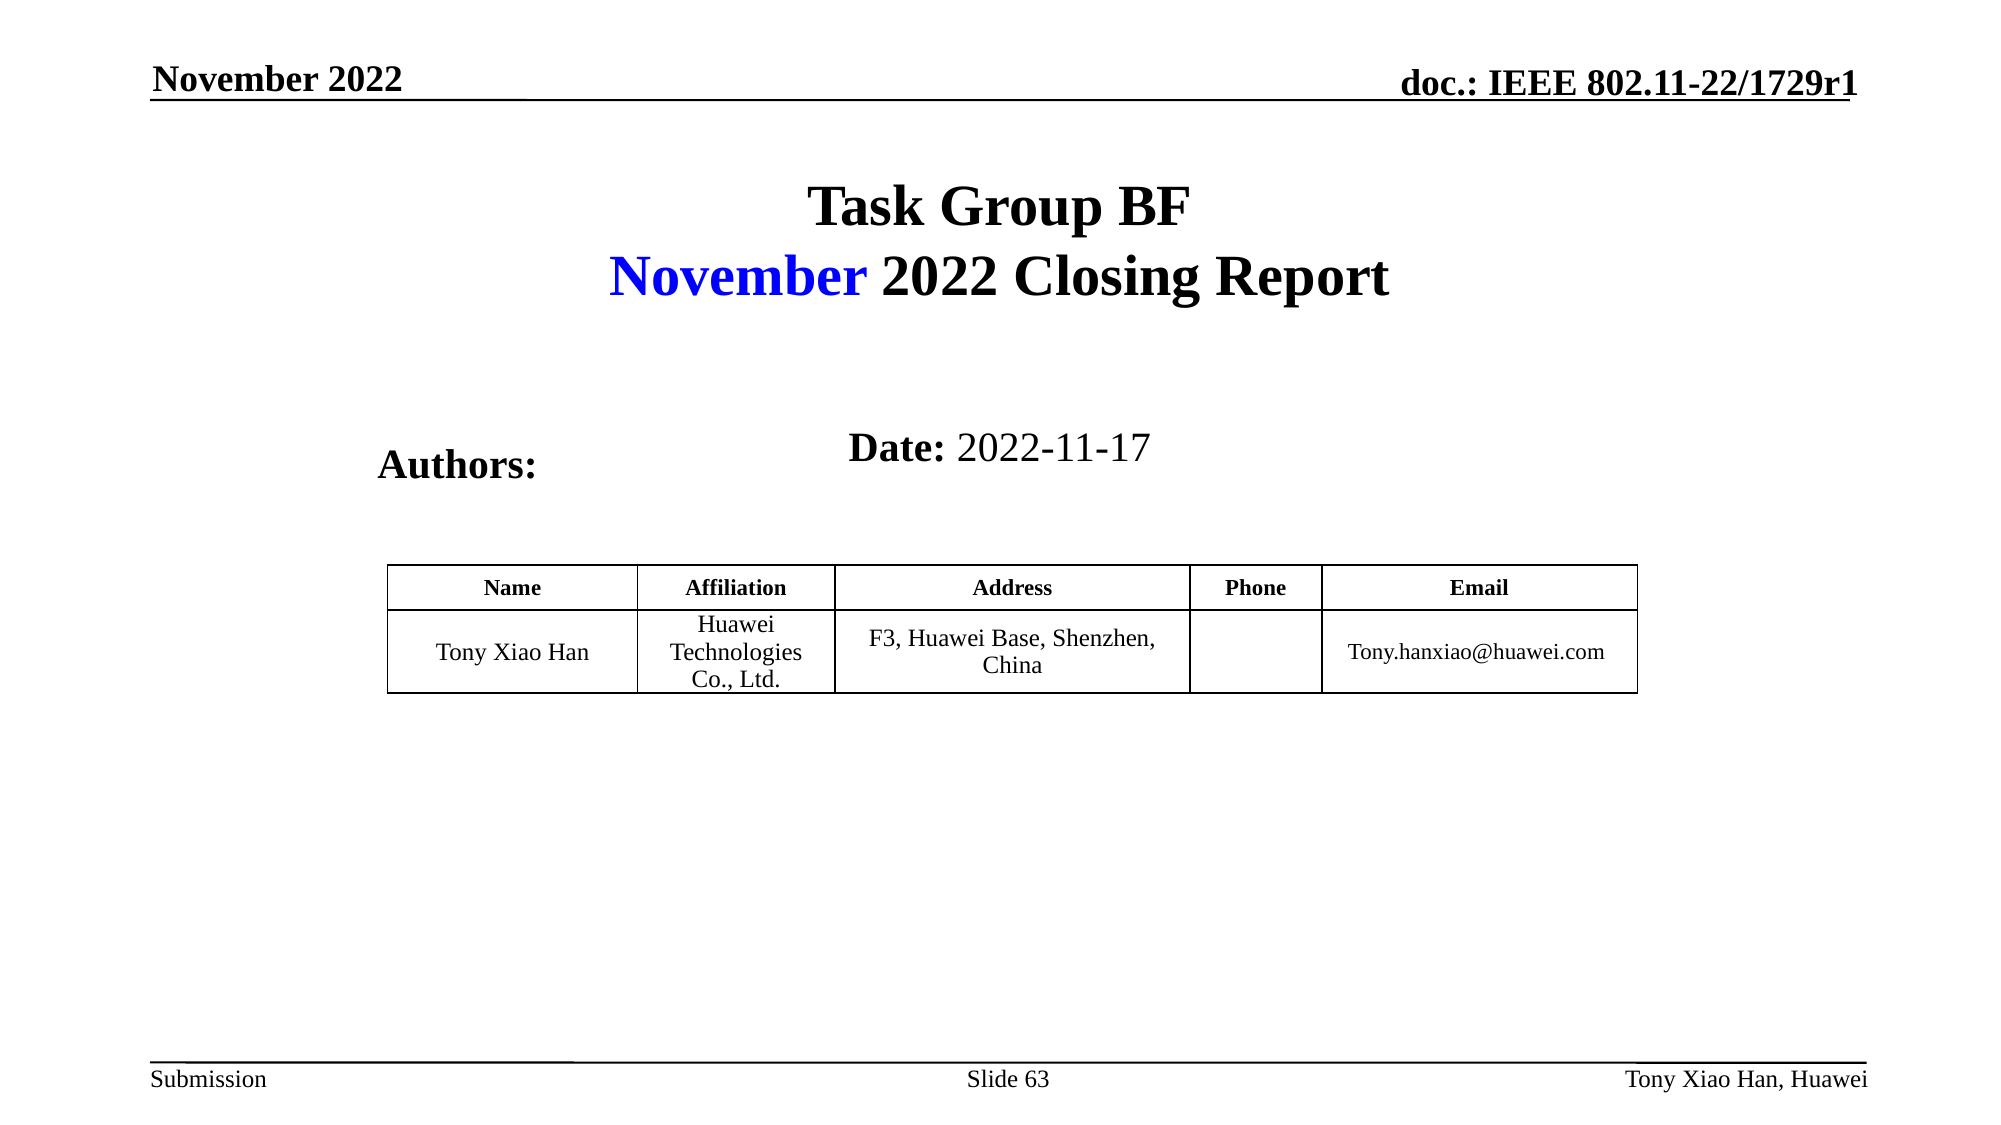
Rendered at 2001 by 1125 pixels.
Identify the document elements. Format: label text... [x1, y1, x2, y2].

table_header Name [388, 566, 637, 609]
footer Tony Xiao Han, Huawei [1171, 1061, 1869, 1093]
table_header Email [1323, 566, 1637, 609]
text_box Authors: [362, 428, 587, 470]
table_cell [1191, 611, 1321, 692]
text_box Task Group BF November 2022 Closing Report [362, 149, 1638, 325]
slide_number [152, 54, 563, 100]
slide_number Slide 63 [950, 1061, 1067, 1123]
table_header Phone [1191, 566, 1321, 609]
table_header Affiliation [638, 566, 834, 609]
table_cell Tony.hanxiao@huawei.com [1323, 611, 1637, 692]
table_header Address [836, 566, 1189, 609]
table_cell Huawei Technologies Co., Ltd. [638, 611, 834, 692]
table_cell Tony Xiao Han [388, 611, 637, 692]
text_box Date: 2022-11-17 [362, 412, 1638, 500]
table_cell F3, Huawei Base, Shenzhen, China [836, 611, 1189, 692]
